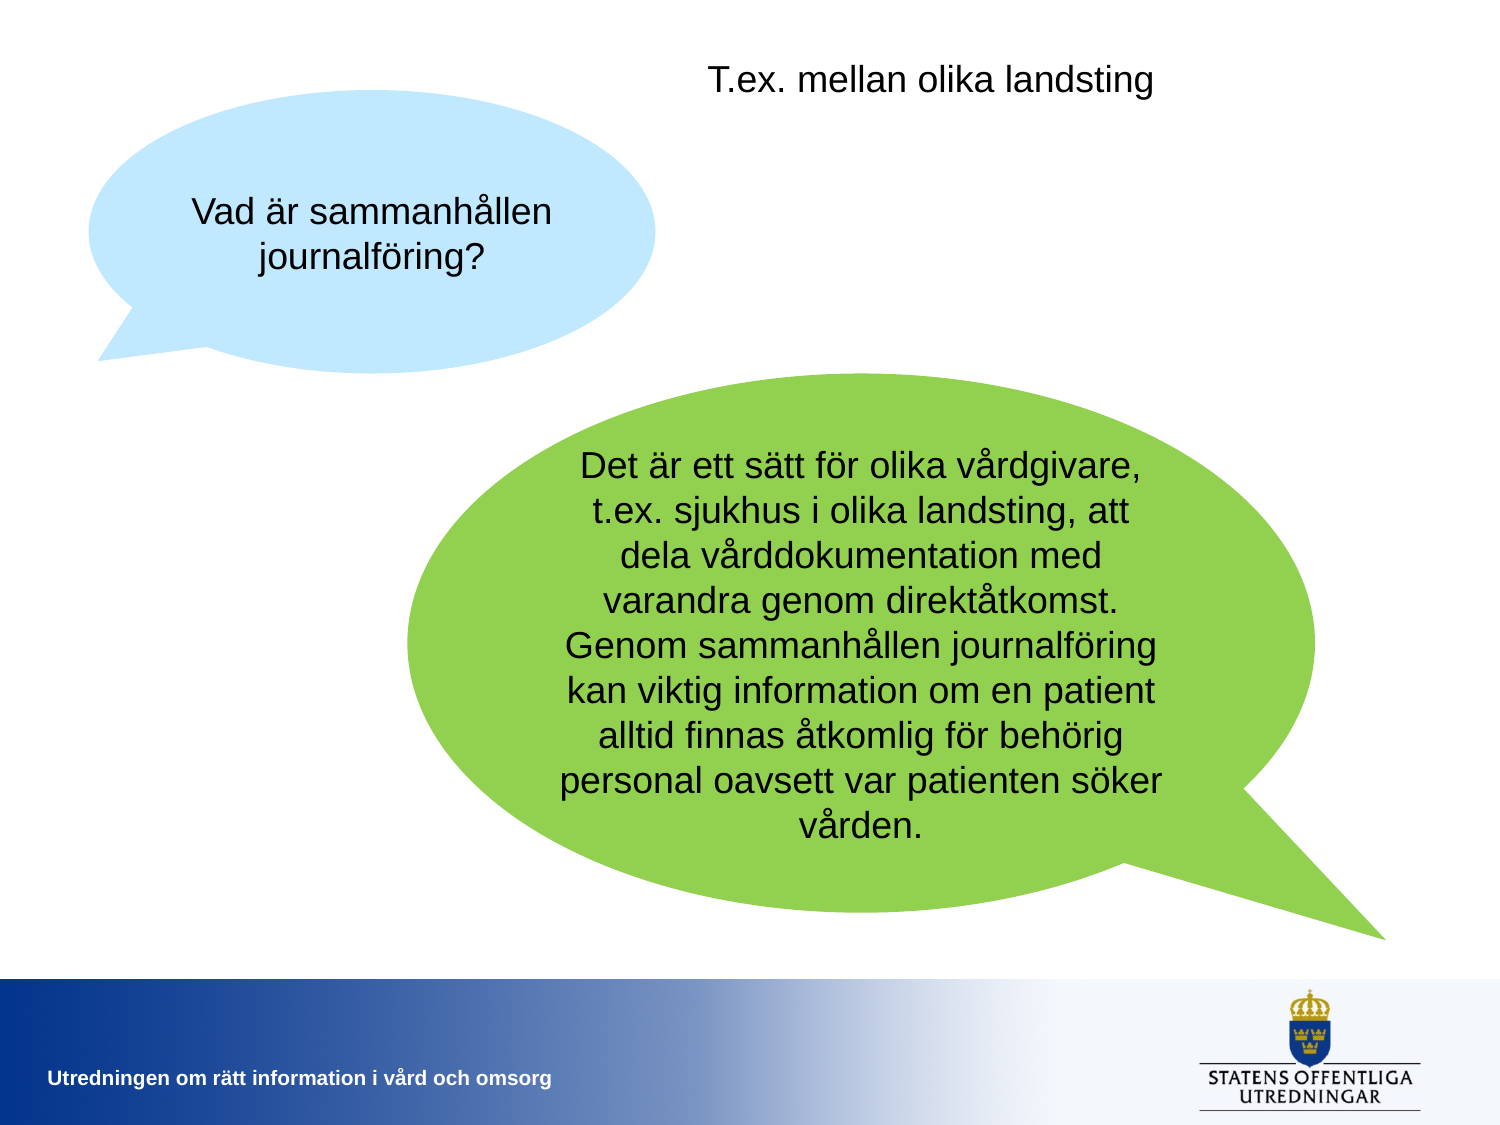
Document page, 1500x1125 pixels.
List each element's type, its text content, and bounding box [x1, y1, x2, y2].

text_box Det är ett sätt för olika vårdgivare, t.ex. sjukhus i olika landsting, att dela vårddokumentation med varandra genom direktåtkomst. Genom sammanhållen journalföring kan viktig information om en patient alltid finnas åtkomlig för behörig personal oavsett var patienten söker vården. [405, 371, 1389, 943]
picture [0, 979, 1500, 1125]
text_box Vad är sammanhållen journalföring? [86, 87, 658, 376]
text_box T.ex. mellan olika landsting [692, 47, 1170, 108]
